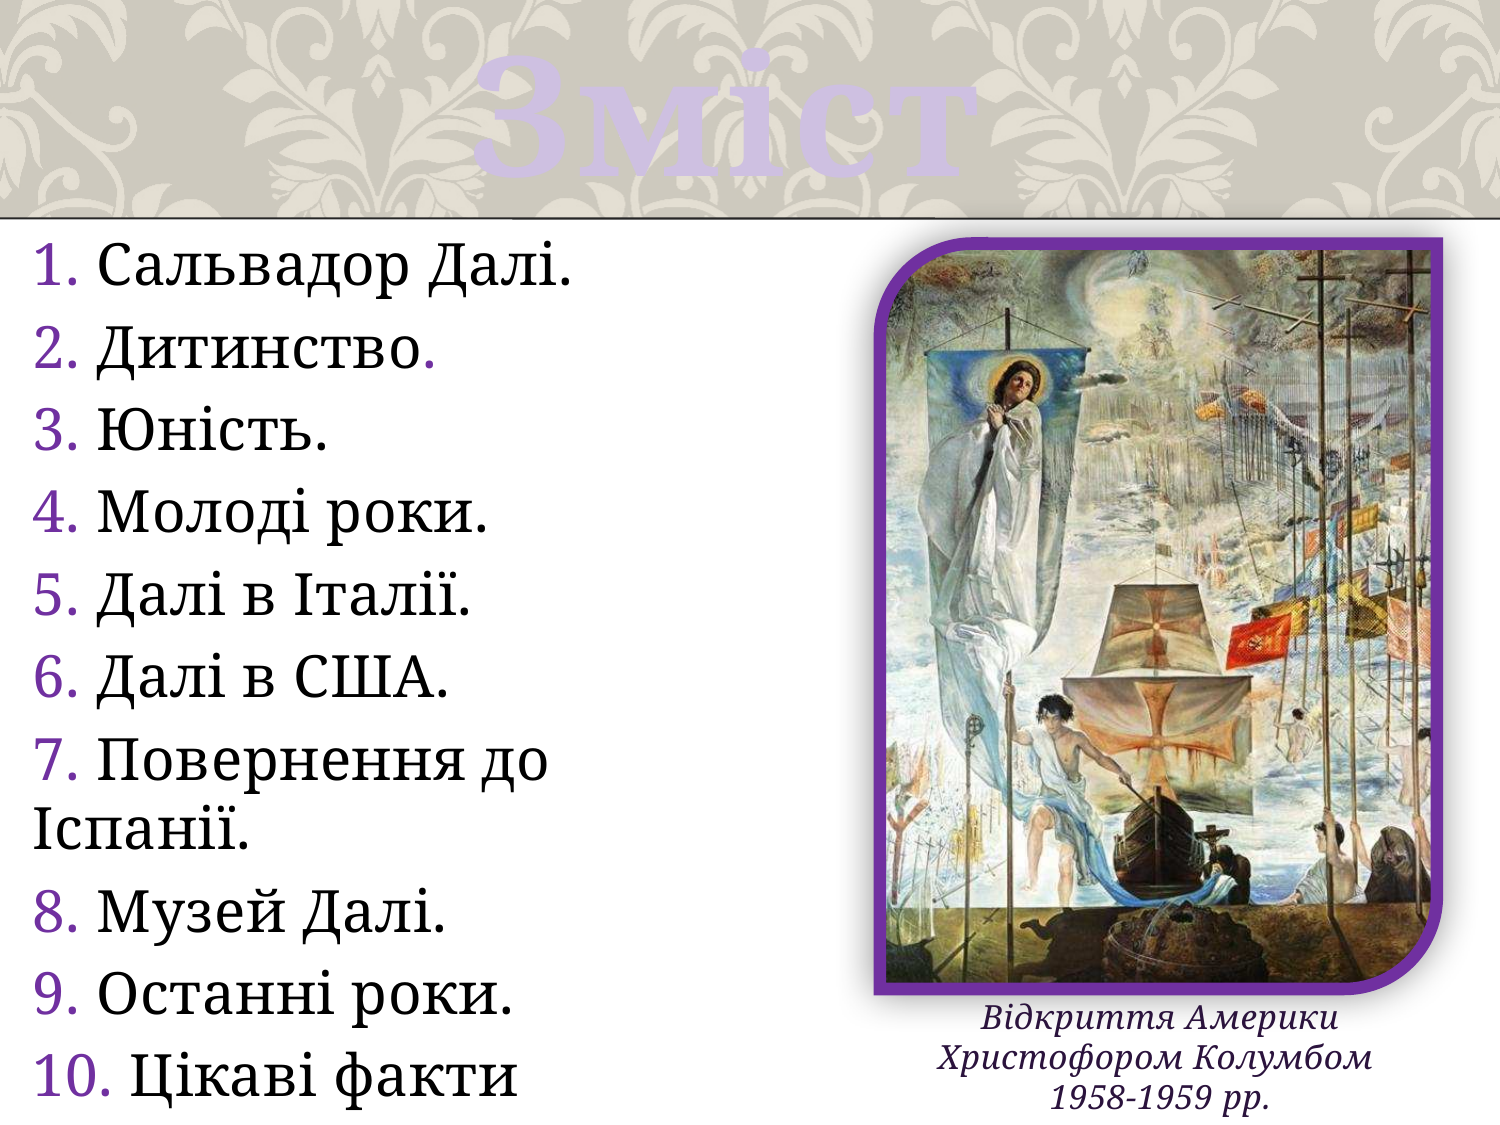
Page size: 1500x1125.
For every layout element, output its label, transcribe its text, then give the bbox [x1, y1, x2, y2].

picture [879, 243, 1438, 990]
list 1. Сальвадор Далі. 2. Дитинство. 3. Юність. 4. Молоді роки. 5. Далі в Італії. 6. Далі в США. 7. Повернення до Іспанії. 8. Музей Далі. 9. Останні роки. 10. Цікаві факти [17, 226, 750, 1125]
title Зміст [0, 0, 1500, 226]
text_box Відкриття Америки Христофором Колумбом 1958-1959 рр. [912, 1001, 1409, 1124]
